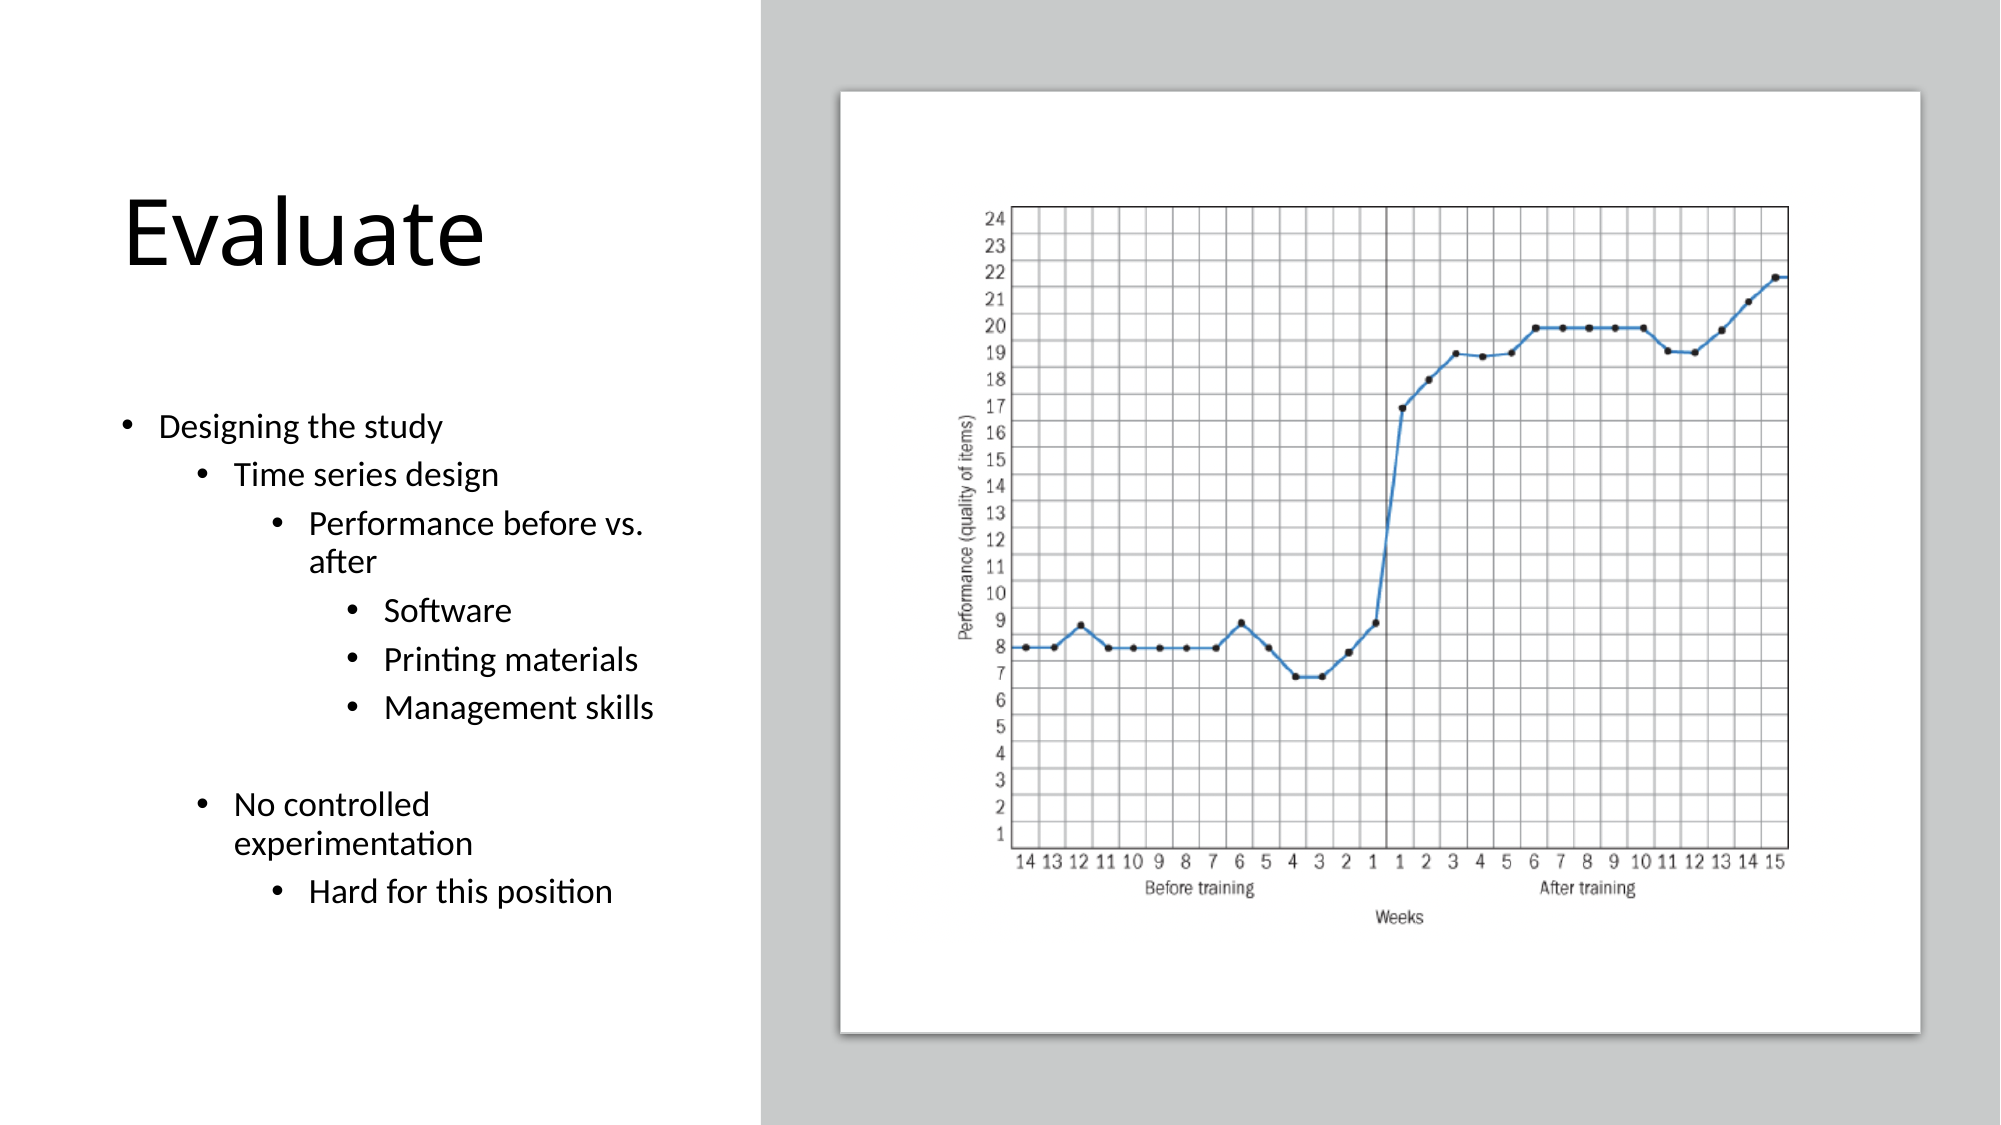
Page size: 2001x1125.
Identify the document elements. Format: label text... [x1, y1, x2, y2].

picture [886, 182, 1875, 943]
title Evaluate [106, 103, 682, 370]
text_box [760, 0, 2000, 1125]
list Designing the study Time series design Performance before vs. after Software Printing materials Management skills No controlled experimentation Hard for this position [106, 399, 682, 1021]
text_box [839, 90, 1922, 1034]
